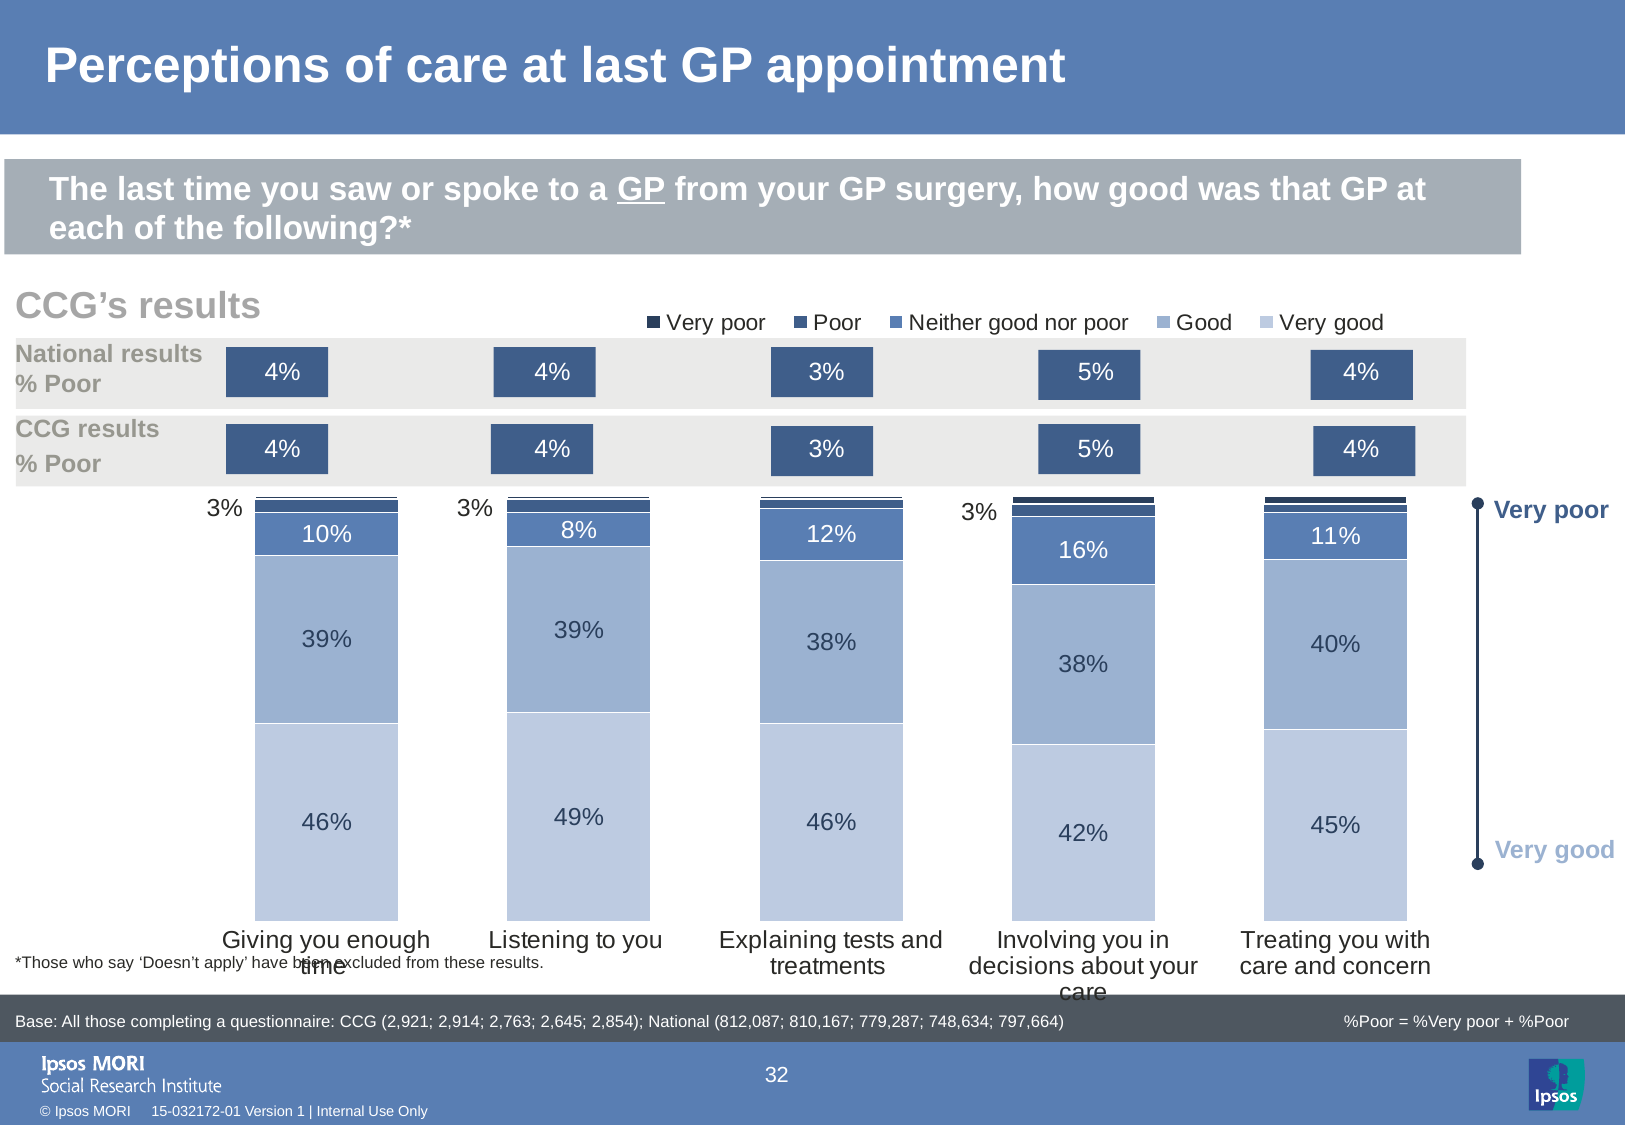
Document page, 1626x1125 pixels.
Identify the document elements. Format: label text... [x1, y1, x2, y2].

text_box Base: All those completing a questionnaire: CCG (2,921; 2,914; 2,763; 2,645; 2,854); National (812,087; 810,167; 779,287; 748,634; 797,664) [15, 1011, 1329, 1032]
text_box Very poor [1503, 485, 1625, 526]
text_box National results % Poor [15, 338, 74, 398]
chart [79, 293, 1498, 1006]
text_box Very good [1503, 833, 1625, 864]
text_box [15, 398, 74, 404]
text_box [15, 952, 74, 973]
text_box The last time you saw or spoke to a GP from your GP surgery, how good was that GP at each of the following?* [4, 159, 1522, 255]
text_box CCG results % Poor [0, 404, 74, 485]
text_box CCG’s results [15, 280, 394, 327]
text_box %Poor = %Very poor + %Poor [1344, 1011, 1603, 1032]
title Perceptions of care at last GP appointment [44, 0, 1451, 126]
